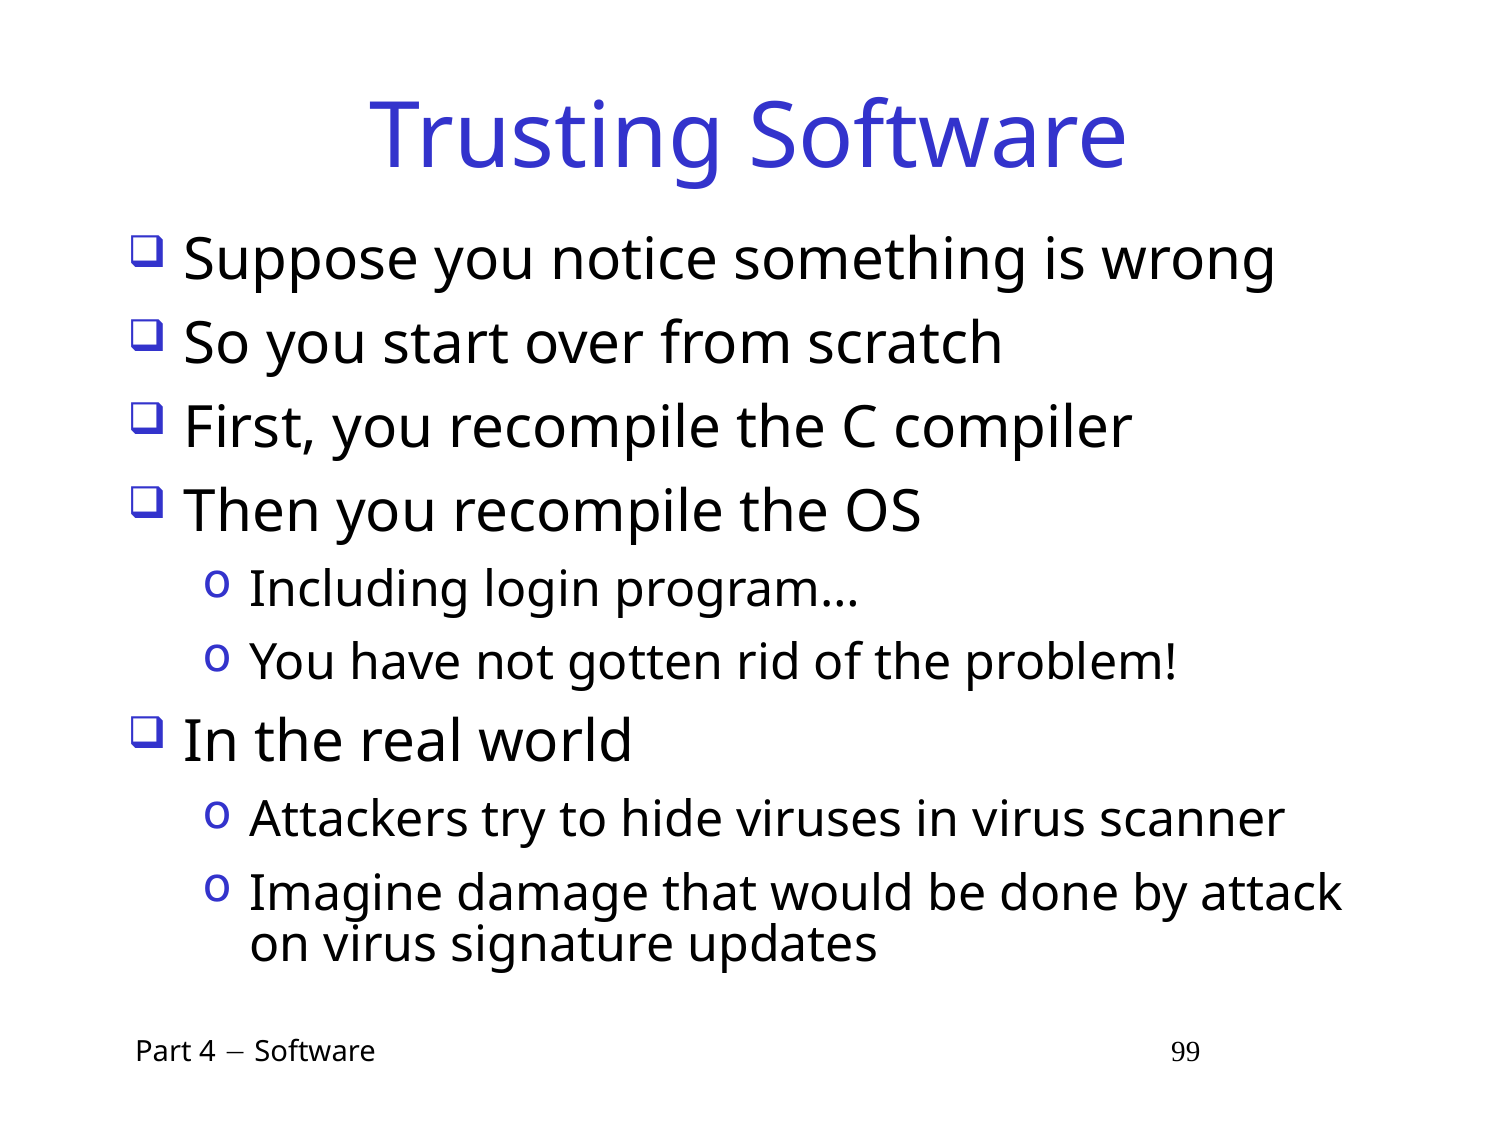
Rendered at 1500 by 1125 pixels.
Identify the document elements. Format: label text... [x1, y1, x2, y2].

footer Part 4  Software 99 [112, 1024, 1401, 1101]
list Suppose you notice something is wrong So you start over from scratch First, you recompile the C compiler Then you recompile the OS Including login program… You have not gotten rid of the problem! In the real world Attackers try to hide viruses in virus scanner Imagine damage that would be done by attack on virus signature updates [112, 224, 1388, 1013]
title Trusting Software [112, 37, 1388, 224]
